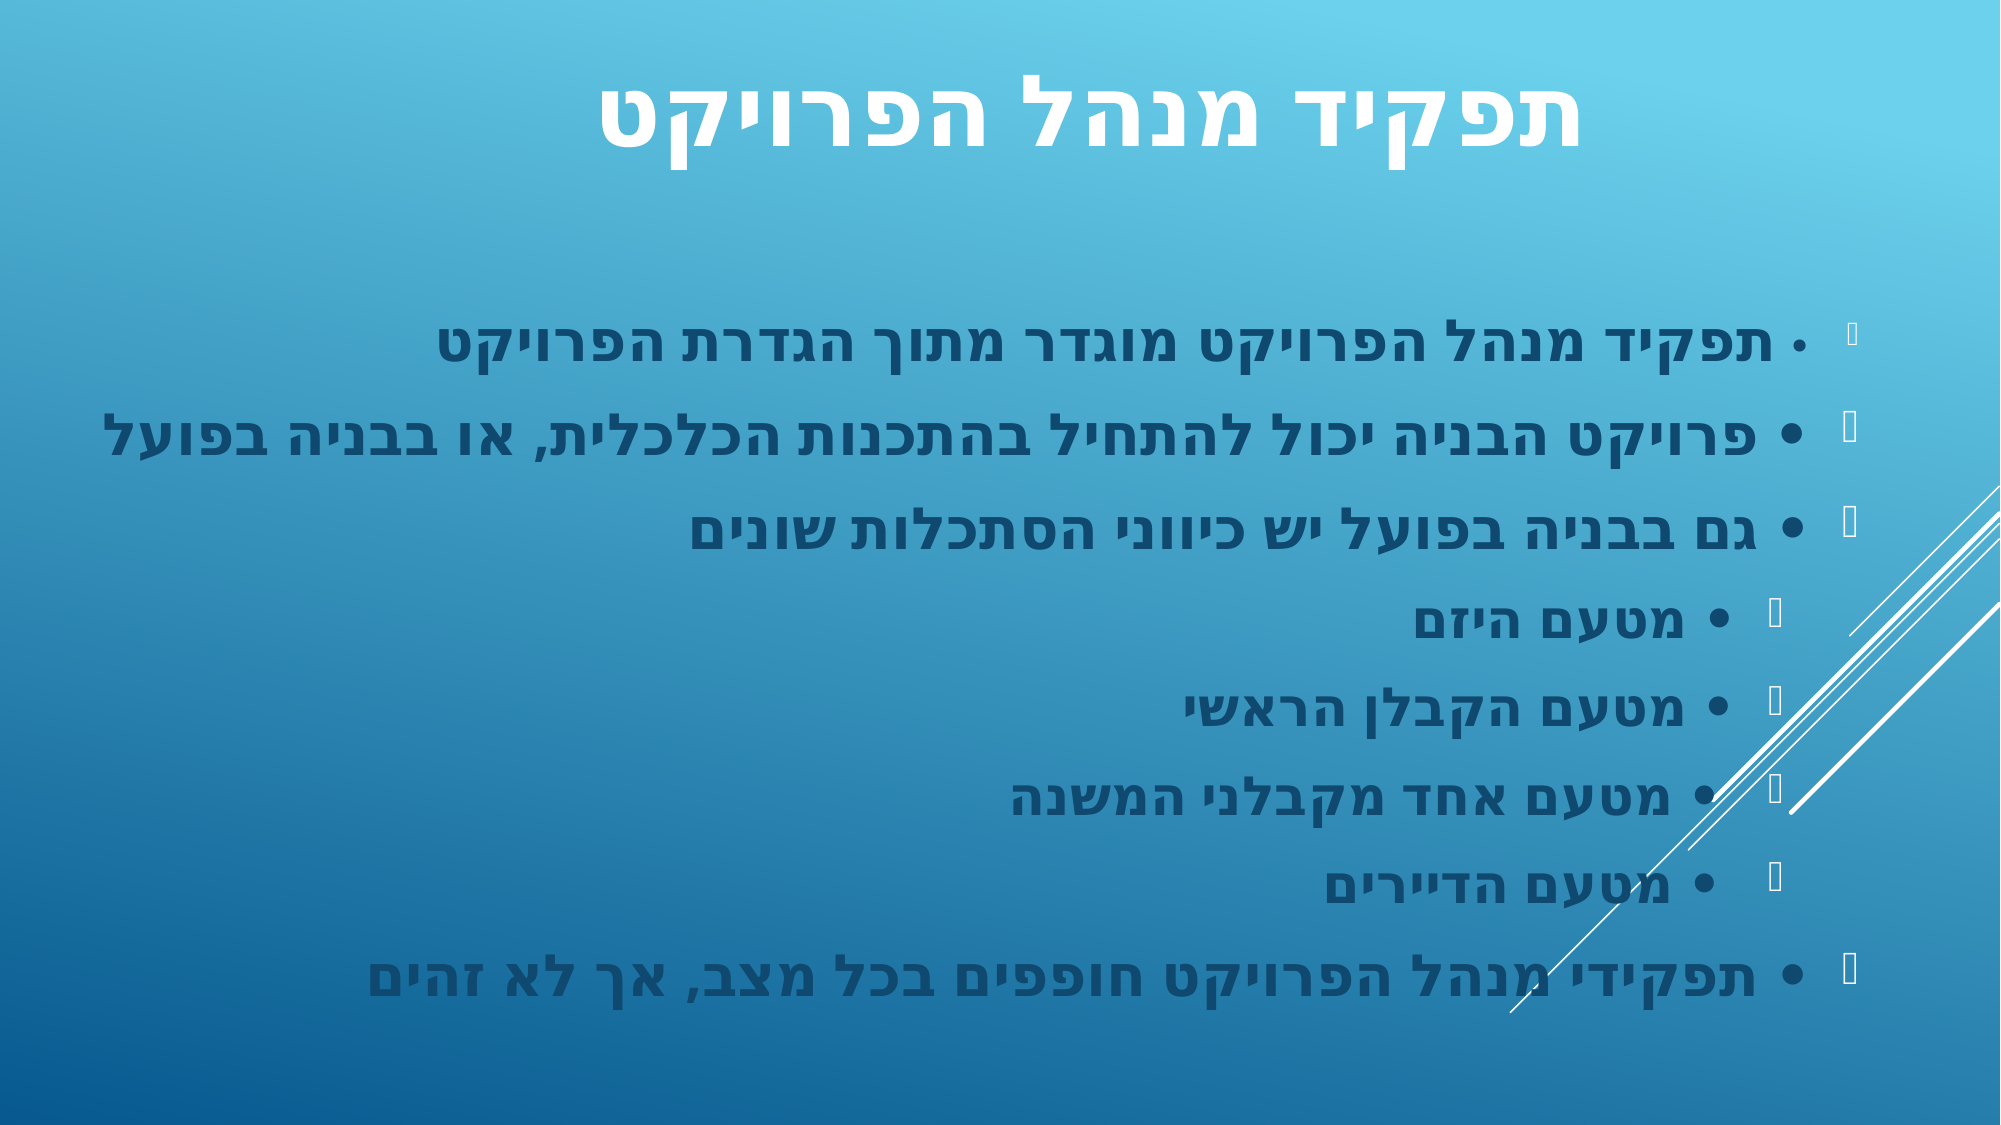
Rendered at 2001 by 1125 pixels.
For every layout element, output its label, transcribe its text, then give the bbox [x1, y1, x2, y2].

title תפקיד מנהל הפרויקט [391, 26, 1792, 185]
list • תפקיד מנהל הפרויקט מוגדר מתוך הגדרת הפרויקט • פרויקט הבניה יכול להתחיל בהתכנות הכלכלית, או בבניה בפועל • גם בבניה בפועל יש כיווני הסתכלות שונים • מטעם היזם • מטעם הקבלן הראשי • מטעם אחד מקבלני המשנה • מטעם הדיירים • תפקידי מנהל הפרויקט חופפים בכל מצב, אך לא זהים [67, 185, 1874, 1125]
